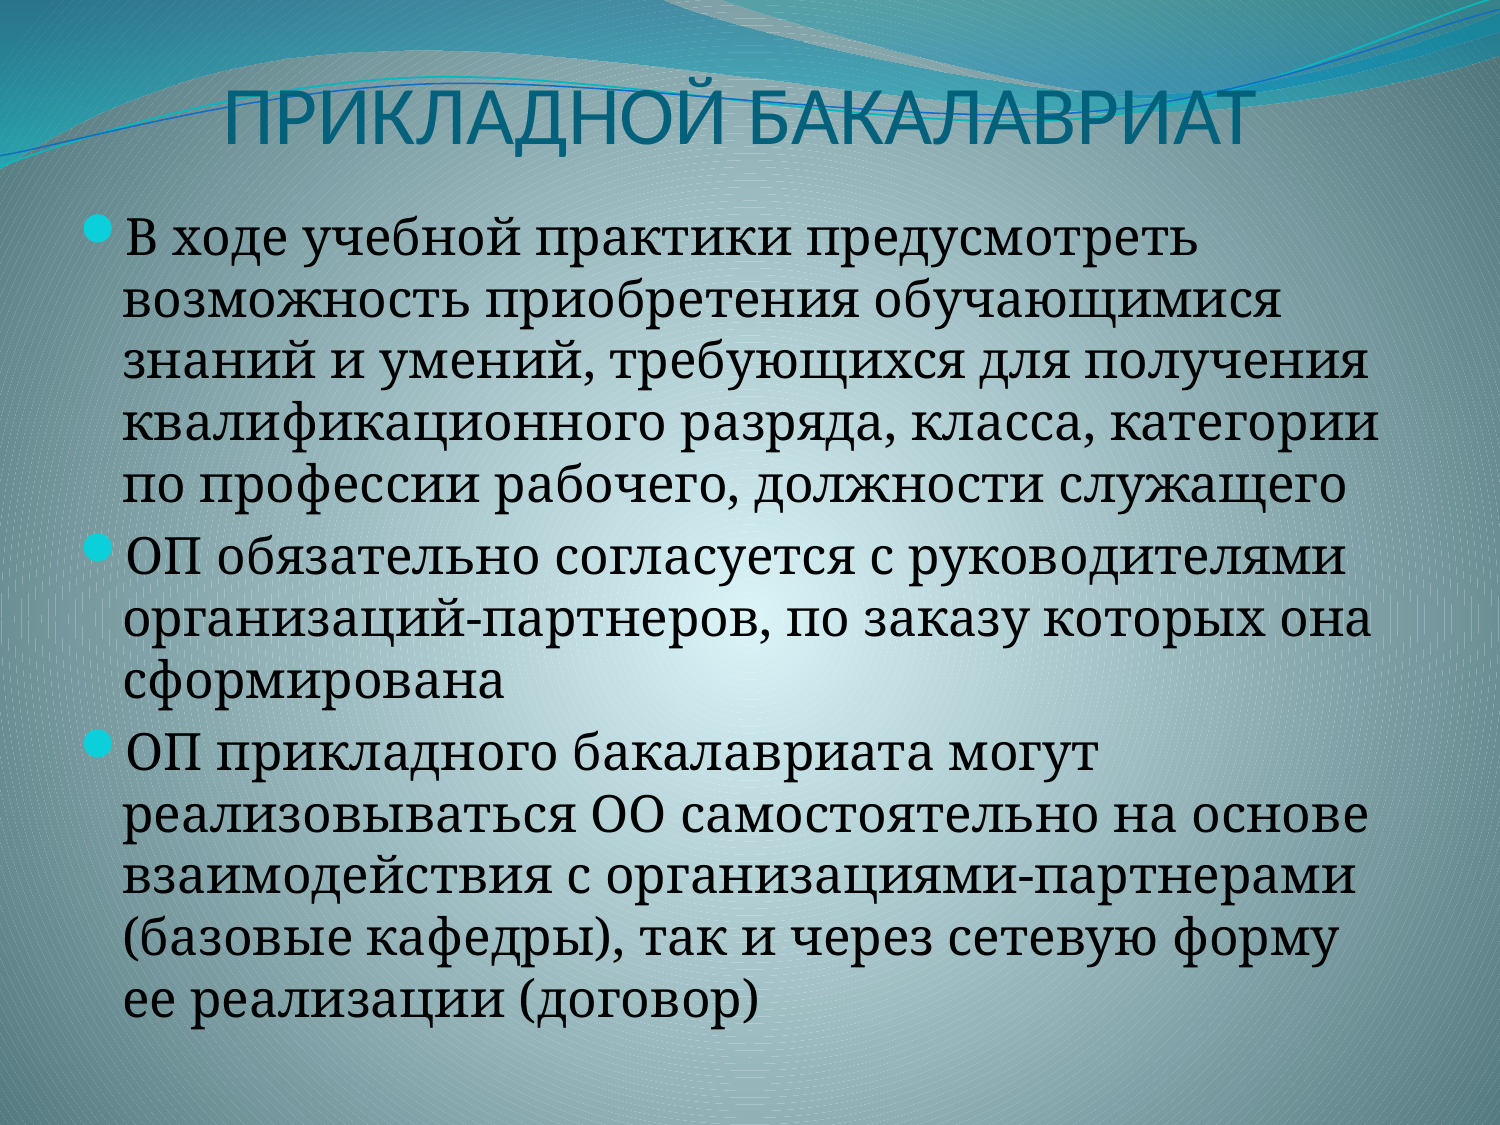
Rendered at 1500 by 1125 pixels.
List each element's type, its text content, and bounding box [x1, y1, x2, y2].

title ПРИКЛАДНОЙ БАКАЛАВРИАТ [53, 0, 1427, 161]
list В ходе учебной практики предусмотреть возможность приобретения обучающимися знаний и умений, требующихся для получения квалификационного разряда, класса, категории по профессии рабочего, должности служащего ОП обязательно согласуется с руководителями организаций-партнеров, по заказу которых она сформирована ОП прикладного бакалавриата могут реализовываться ОО самостоятельно на основе взаимодействия с организациями-партнерами (базовые кафедры), так и через сетевую форму ее реализации (договор) [64, 196, 1415, 1047]
